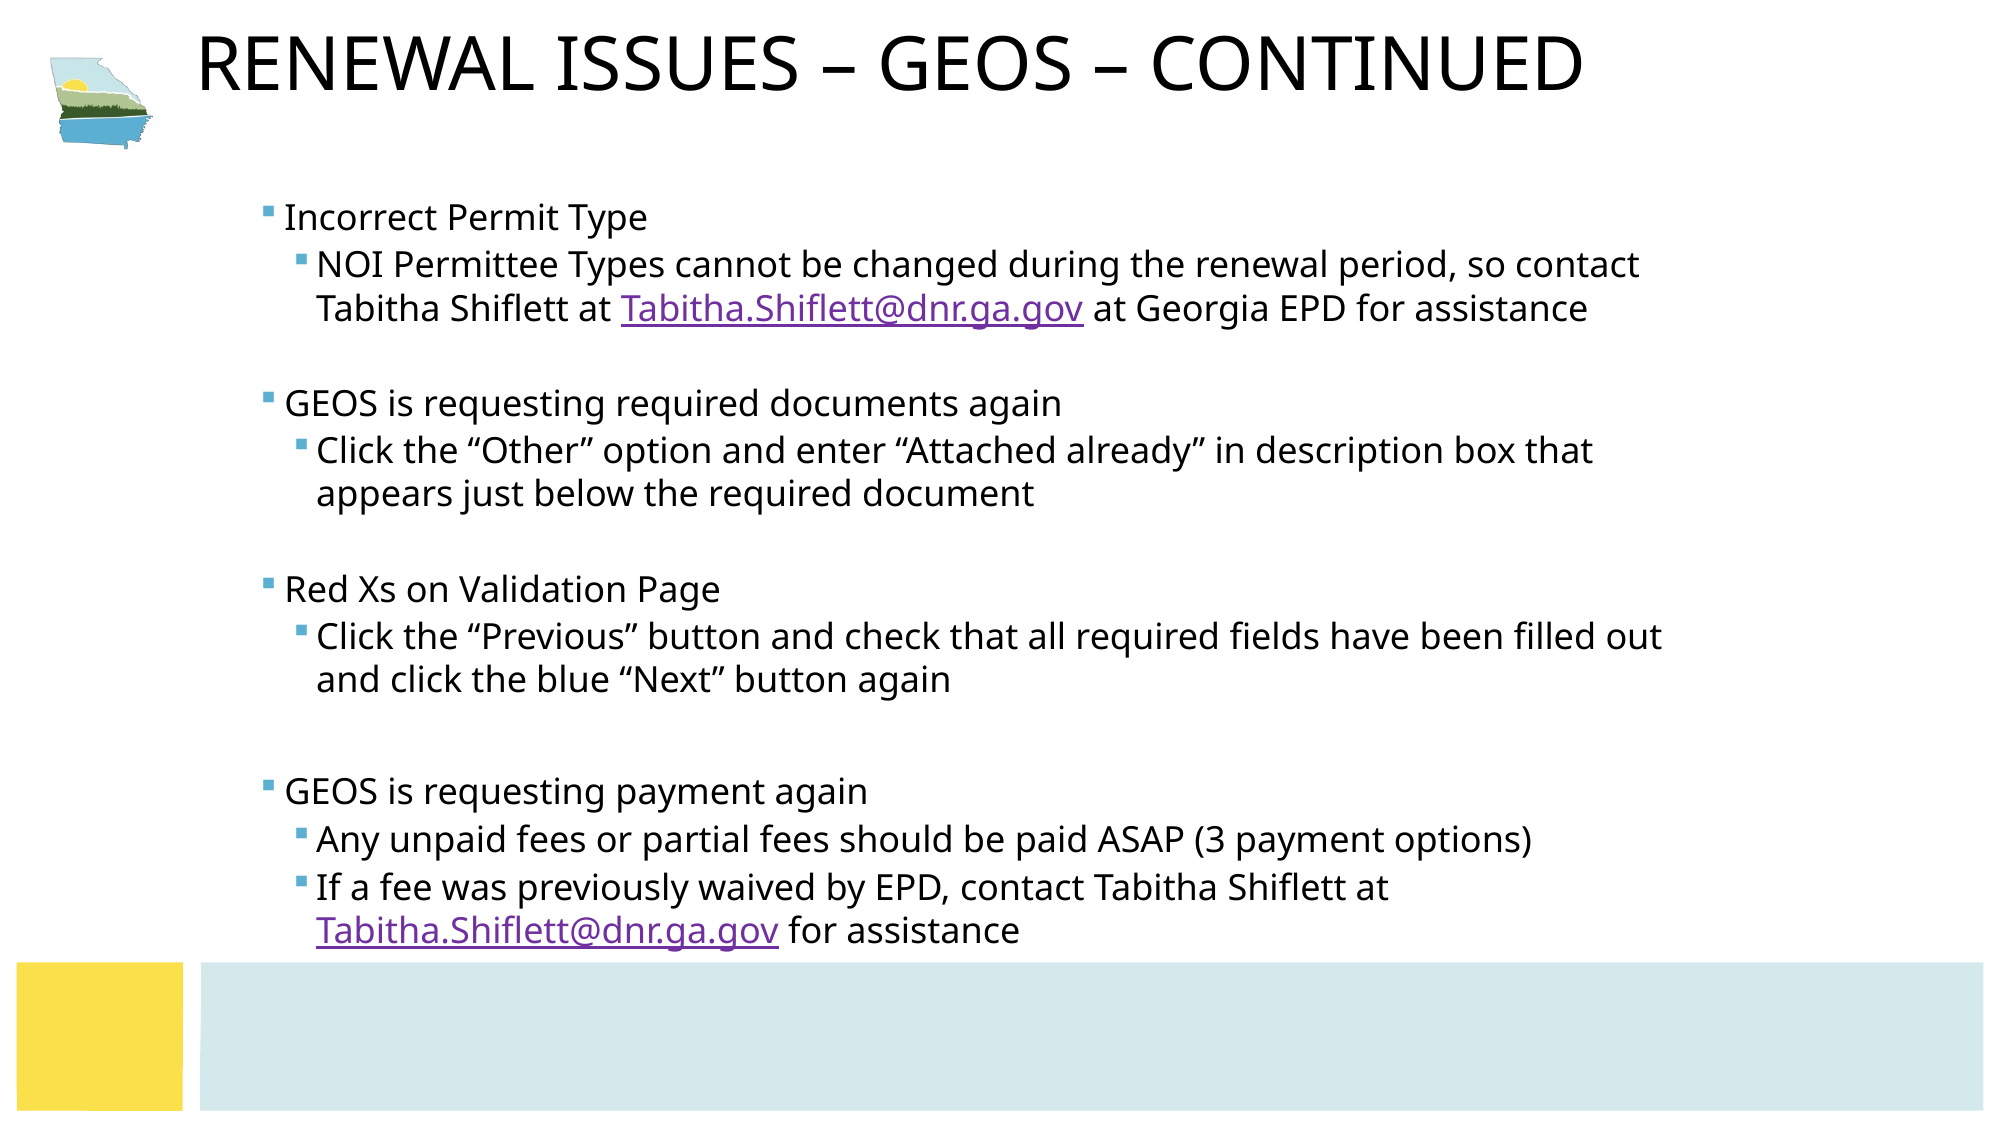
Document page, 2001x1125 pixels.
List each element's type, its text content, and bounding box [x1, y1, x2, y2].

list Incorrect Permit Type NOI Permittee Types cannot be changed during the renewal period, so contact Tabitha Shiflett at Tabitha.Shiflett@dnr.ga.gov at Georgia EPD for assistance GEOS is requesting required documents again Click the “Other” option and enter “Attached already” in description box that appears just below the required document Red Xs on Validation Page Click the “Previous” button and check that all required fields have been filled out and click the blue “Next” button again GEOS is requesting payment again Any unpaid fees or partial fees should be paid ASAP (3 payment options) If a fee was previously waived by EPD, contact Tabitha Shiflett at Tabitha.Shiflett@dnr.ga.gov for assistance [245, 186, 1711, 969]
title renewal issues – GEOS – Continued [180, 60, 1825, 150]
picture [31, 50, 167, 152]
